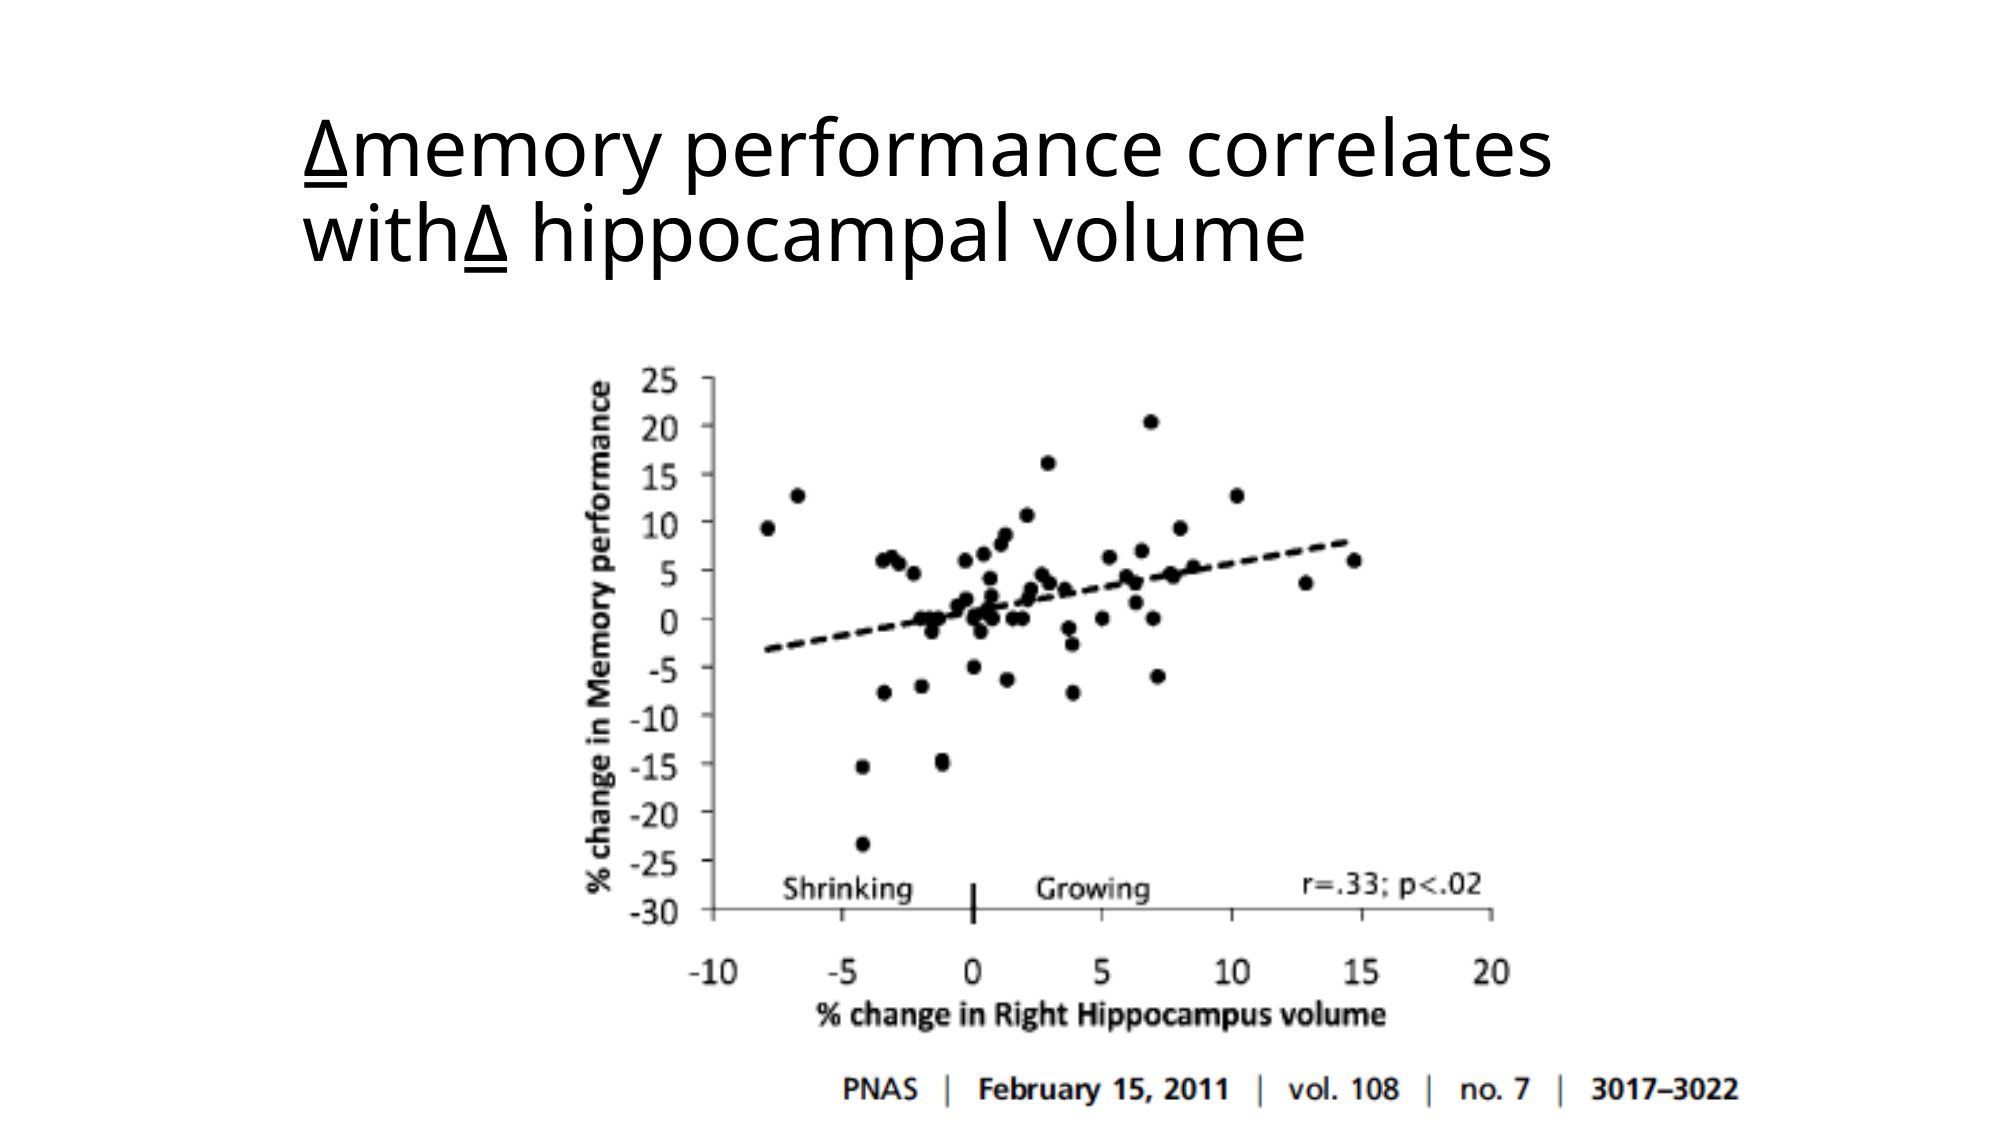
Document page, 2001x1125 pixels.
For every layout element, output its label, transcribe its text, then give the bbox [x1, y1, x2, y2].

picture [841, 1066, 1750, 1117]
picture [559, 331, 1519, 1055]
title ⍙memory performance correlates with⍙ hippocampal volume [287, 99, 1725, 288]
